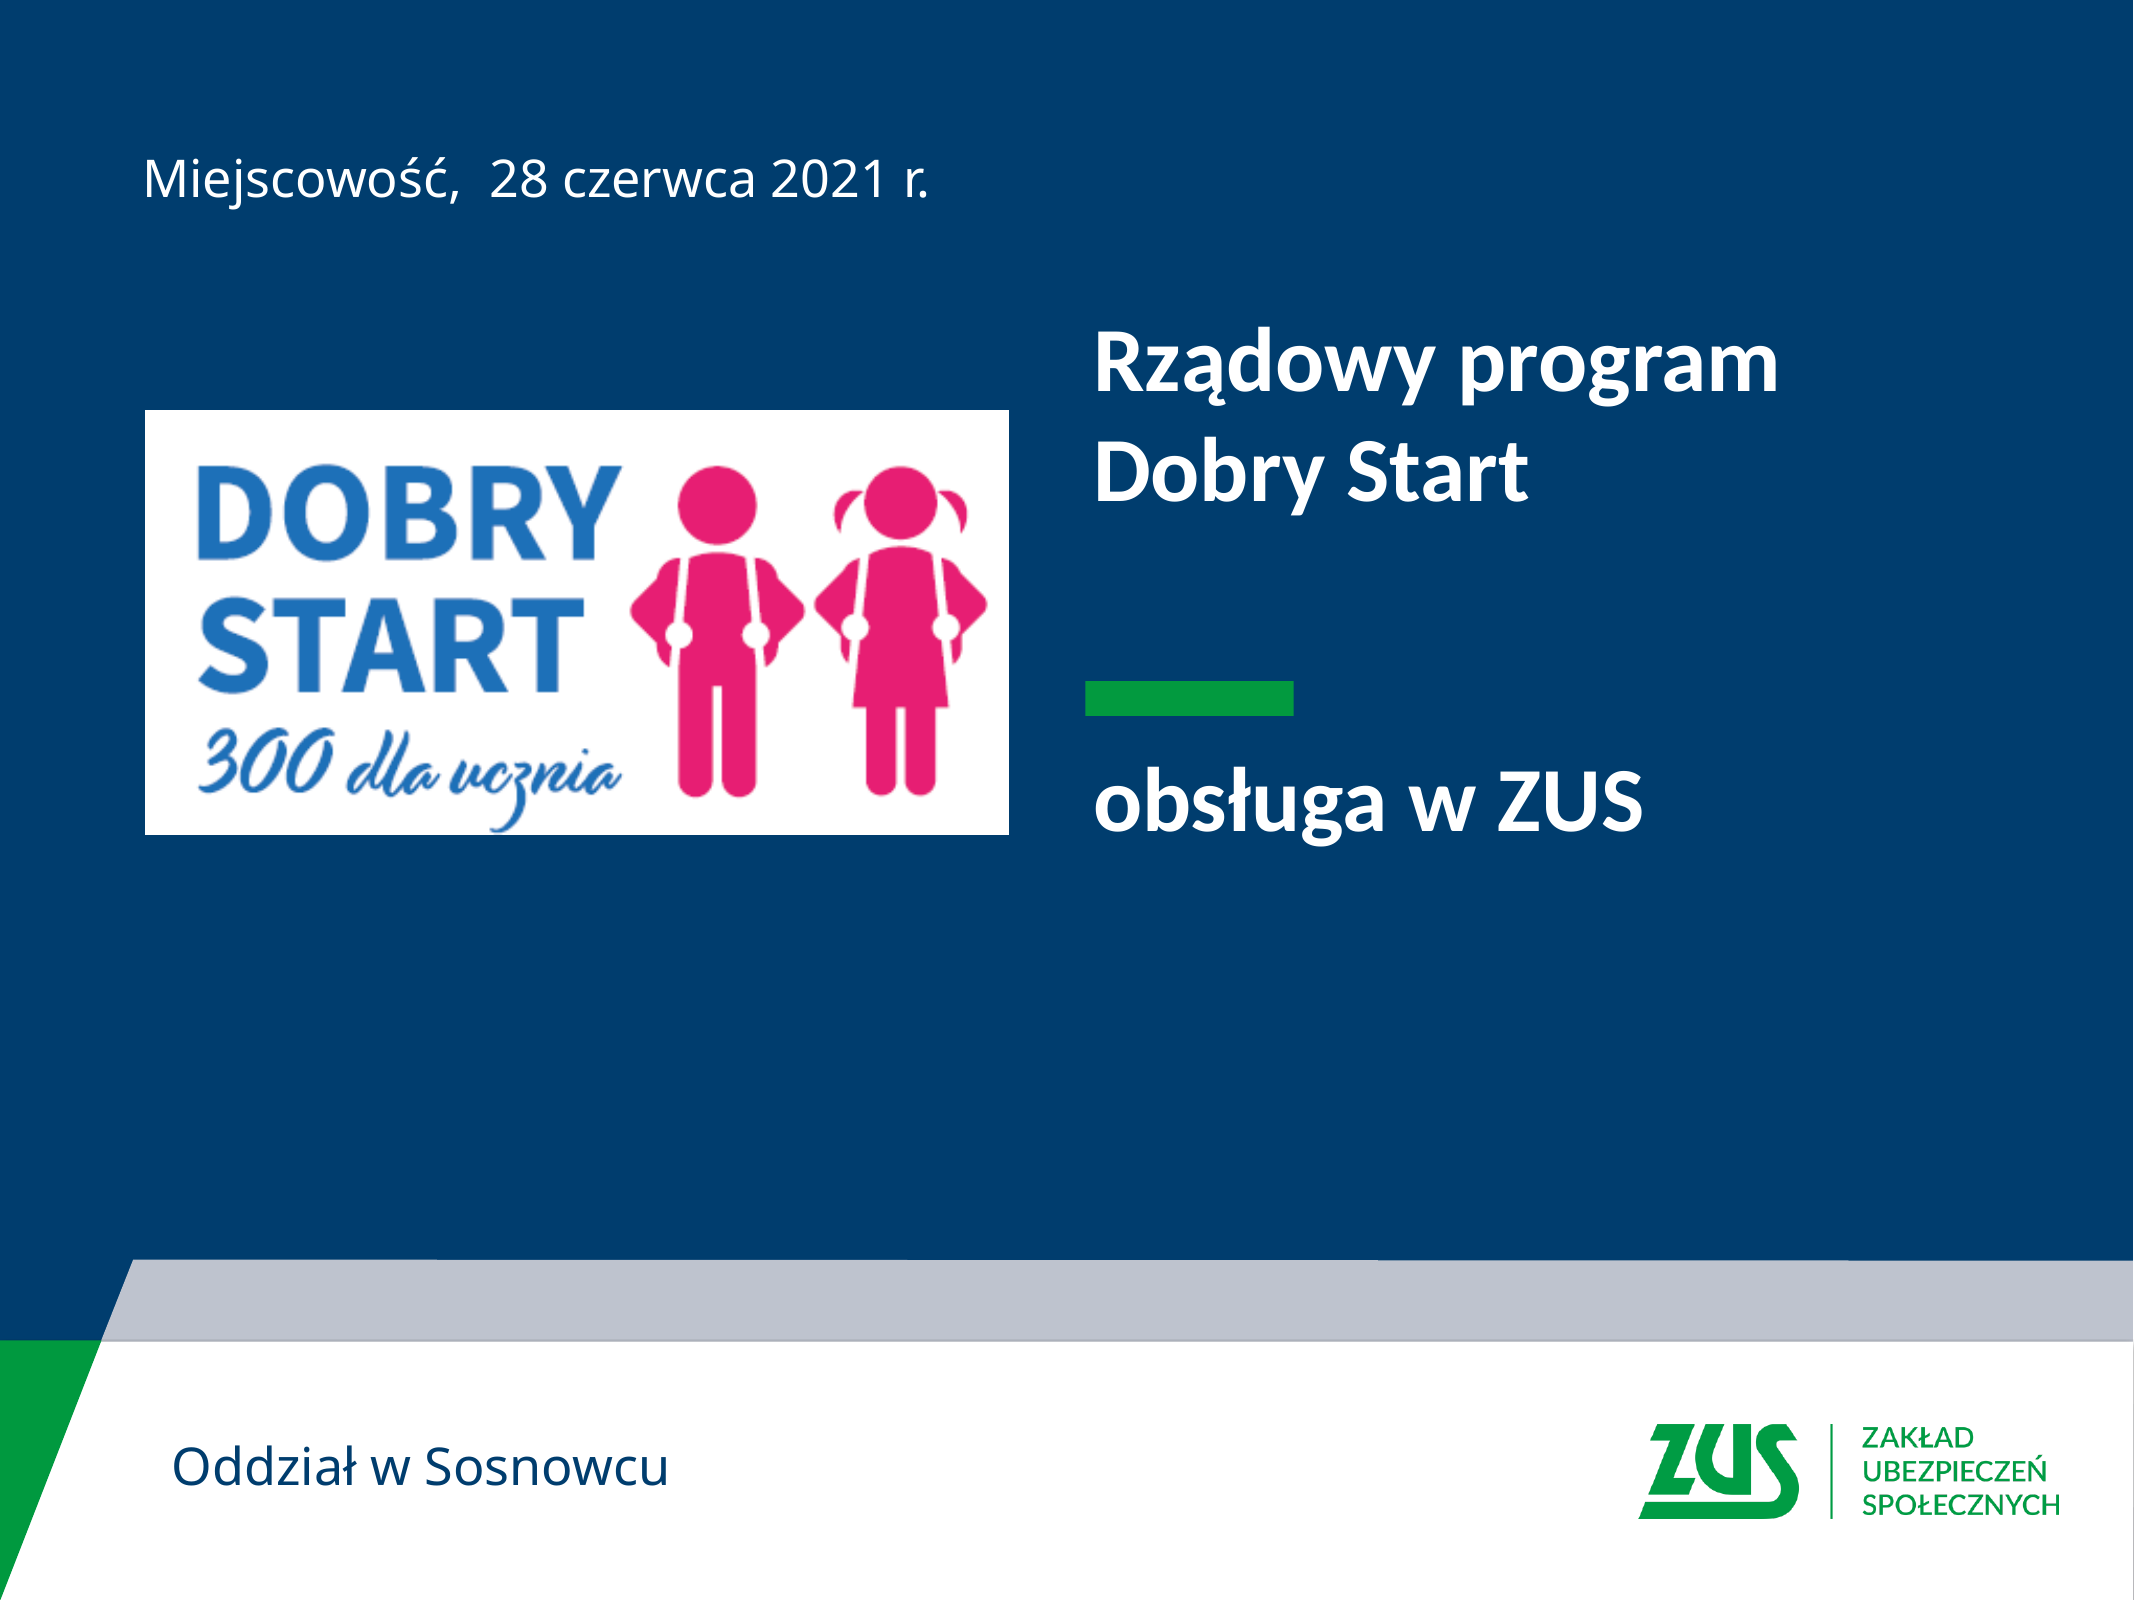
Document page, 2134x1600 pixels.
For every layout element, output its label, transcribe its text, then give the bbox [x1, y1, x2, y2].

list Oddział w Sosnowcu [157, 1426, 1504, 1497]
title Rządowy program Dobry Start obsługa w ZUS [1078, 292, 2036, 894]
picture [1638, 1424, 2059, 1519]
text_box [1031, 202, 1898, 529]
picture [144, 409, 1009, 835]
list Miejscowość, 28 czerwca 2021 r. [127, 138, 973, 222]
